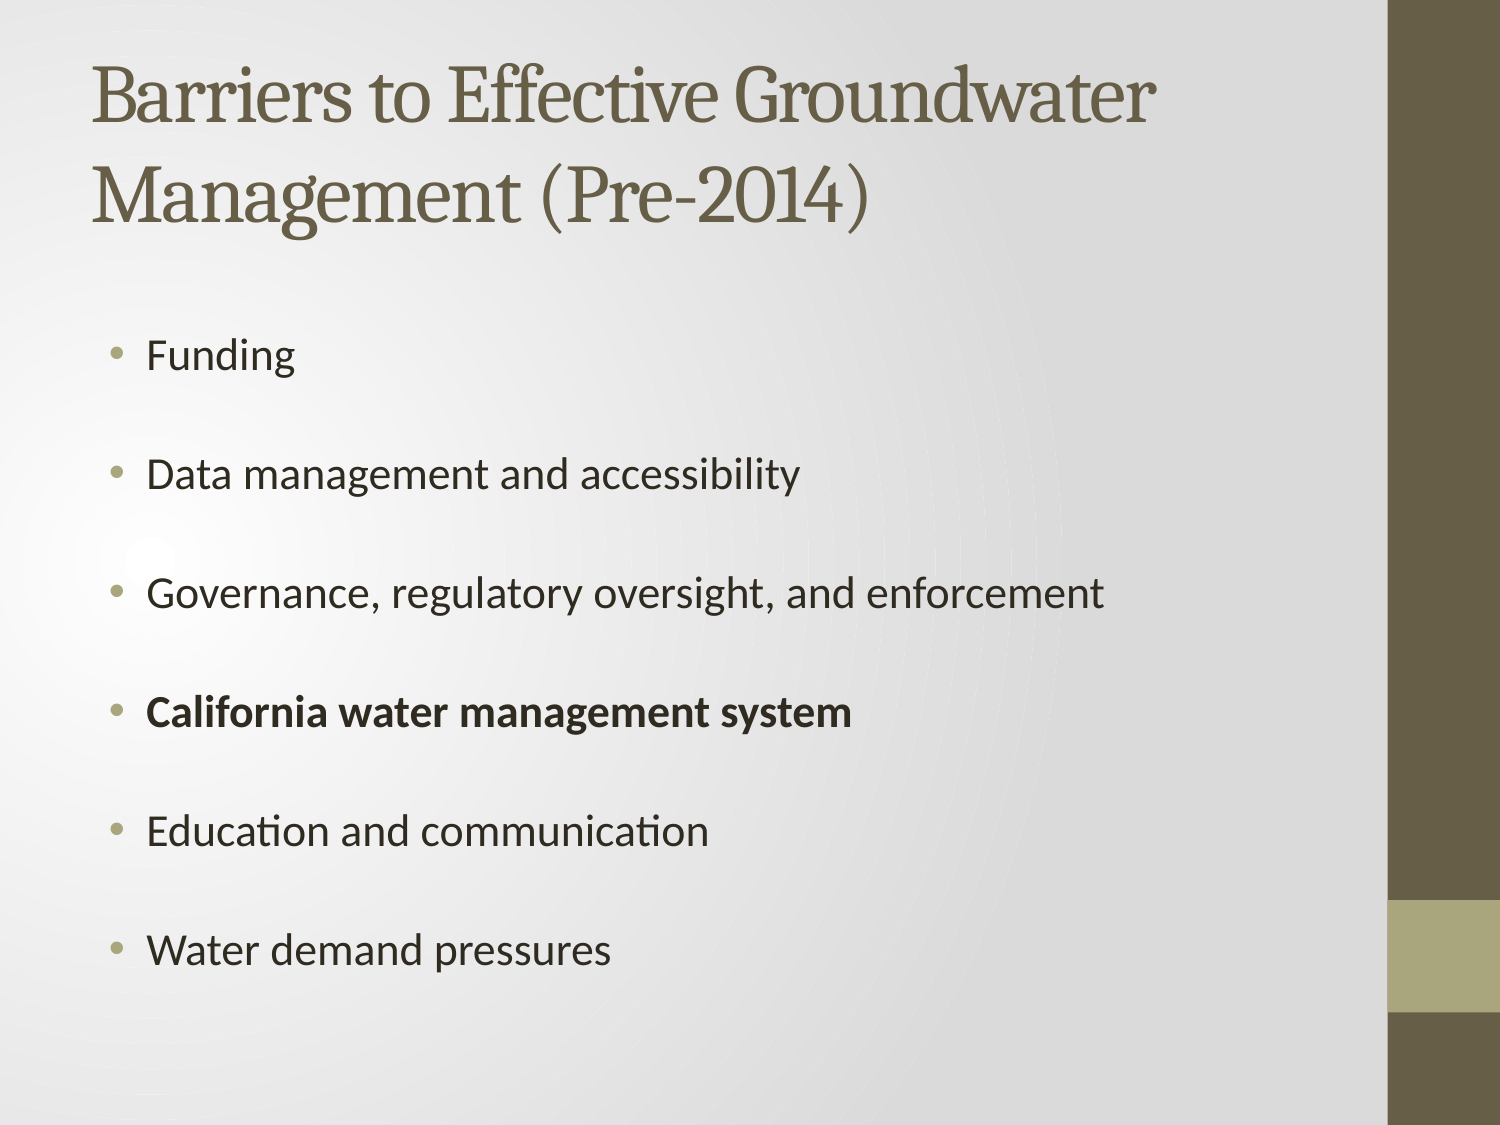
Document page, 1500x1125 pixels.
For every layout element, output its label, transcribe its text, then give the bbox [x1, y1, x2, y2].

list Funding Data management and accessibility Governance, regulatory oversight, and enforcement California water management system Education and communication Water demand pressures [75, 262, 1325, 1050]
title Barriers to Effective Groundwater Management (Pre-2014) [75, 45, 1325, 233]
